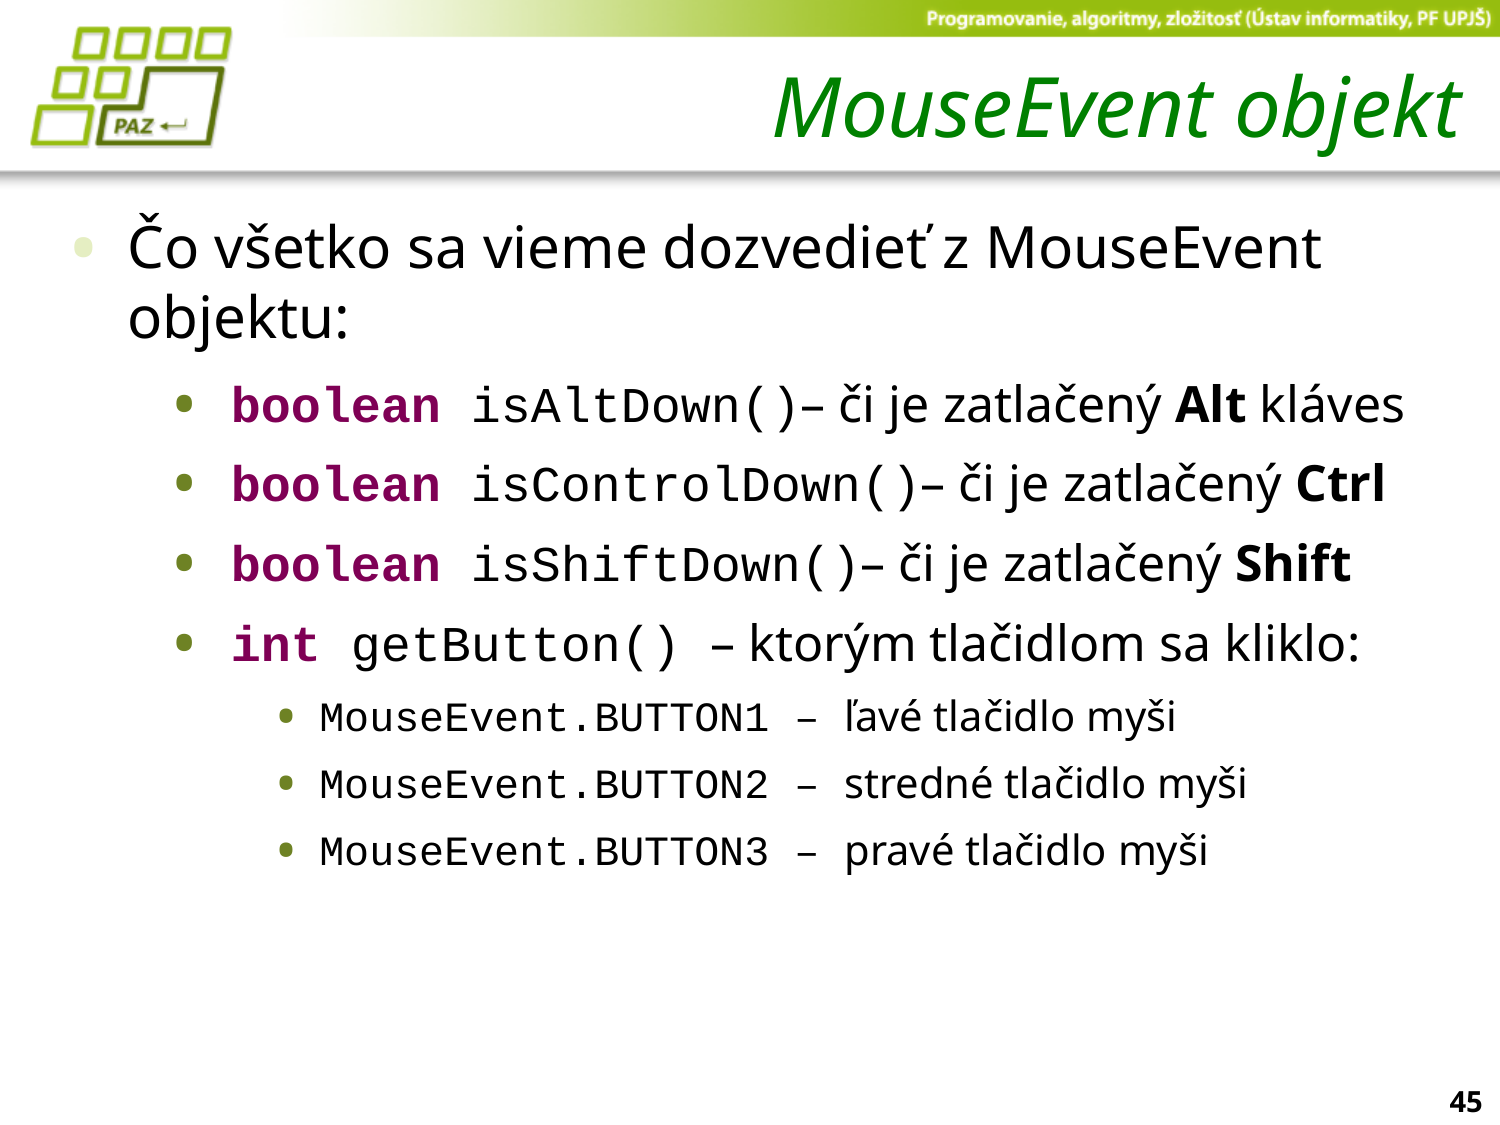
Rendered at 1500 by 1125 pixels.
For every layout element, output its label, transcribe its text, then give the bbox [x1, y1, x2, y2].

picture [0, 0, 1500, 1125]
list Čo všetko sa vieme dozvedieť z MouseEvent objektu: boolean isAltDown()– či je zatlačený Alt kláves boolean isControlDown()– či je zatlačený Ctrl boolean isShiftDown()– či je zatlačený Shift int getButton() – ktorým tlačidlom sa kliklo: MouseEvent.BUTTON1 – ľavé tlačidlo myši MouseEvent.BUTTON2 – stredné tlačidlo myši MouseEvent.BUTTON3 – pravé tlačidlo myši [53, 202, 1454, 1080]
title MouseEvent objekt [343, 46, 1477, 135]
